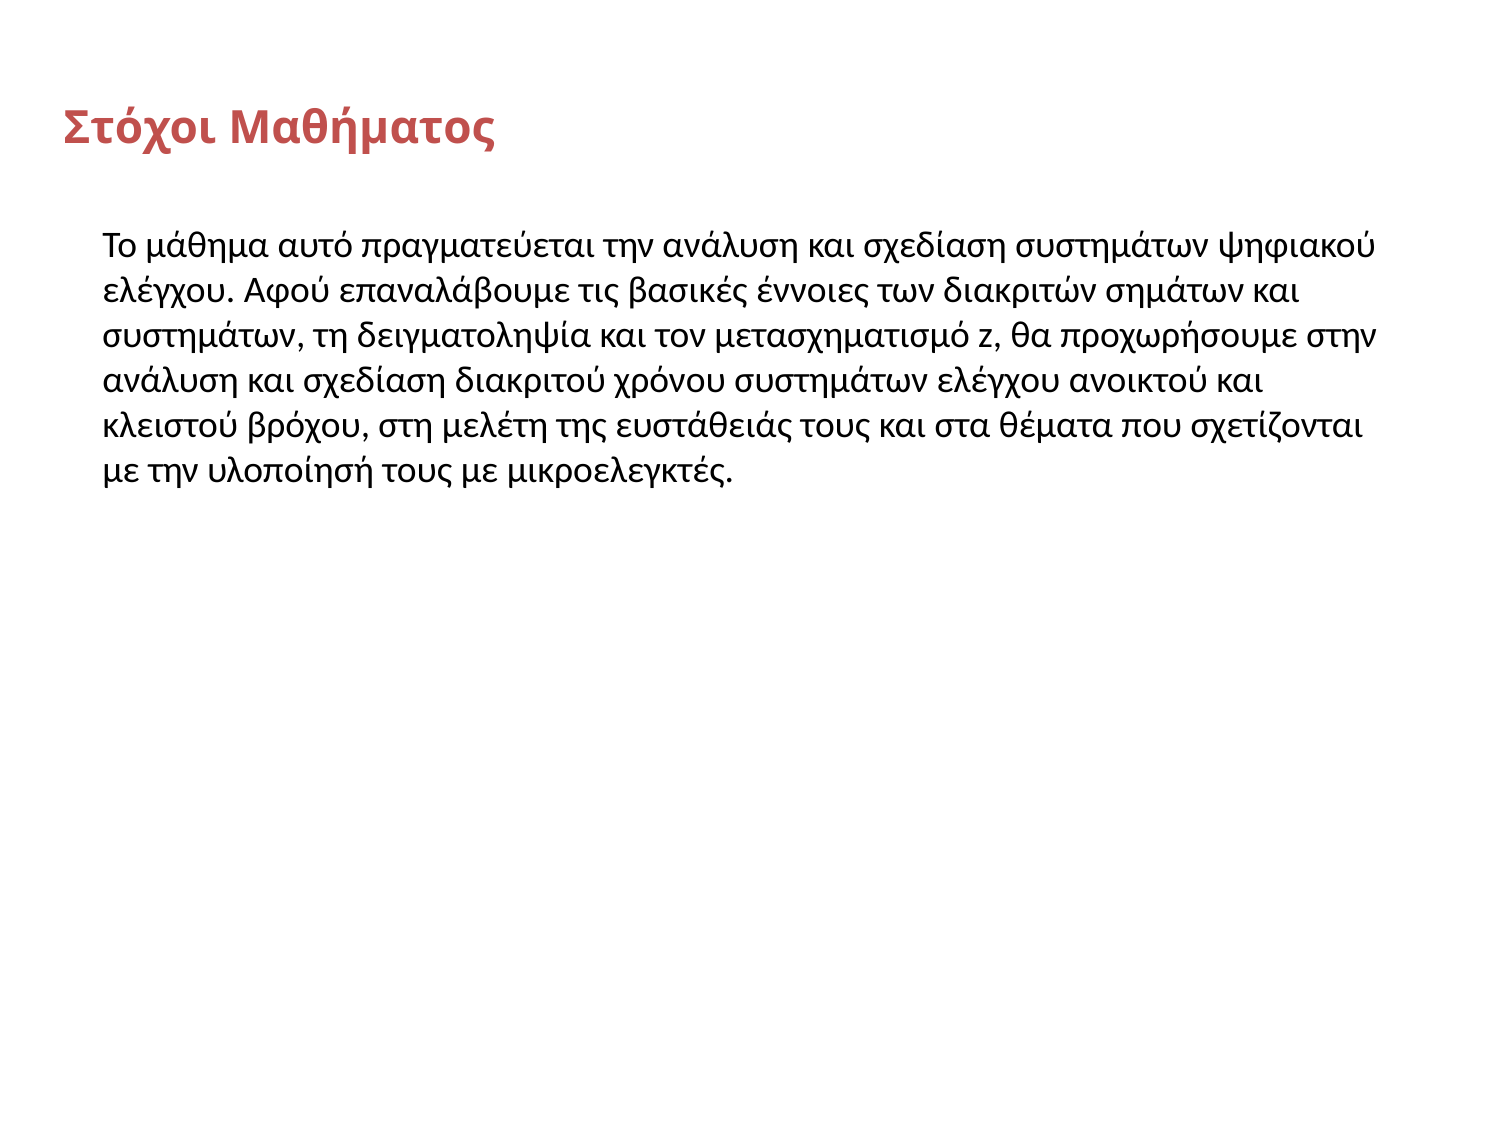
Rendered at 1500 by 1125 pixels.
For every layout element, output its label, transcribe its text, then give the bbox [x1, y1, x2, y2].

text_box Στόχοι Μαθήματος [48, 90, 510, 160]
text_box Το μάθημα αυτό πραγματεύεται την ανάλυση και σχεδίαση συστημάτων ψηφιακού ελέγχου. Αφού επαναλάβουμε τις βασικές έννοιες των διακριτών σημάτων και συστημάτων, τη δειγματοληψία και τον μετασχηματισμό z, θα προχωρήσουμε στην ανάλυση και σχεδίαση διακριτού χρόνου συστημάτων ελέγχου ανοικτού και κλειστού βρόχου, στη μελέτη της ευστάθειάς τους και στα θέματα που σχετίζονται με την υλοποίησή τους με μικροελεγκτές. [87, 212, 1400, 498]
